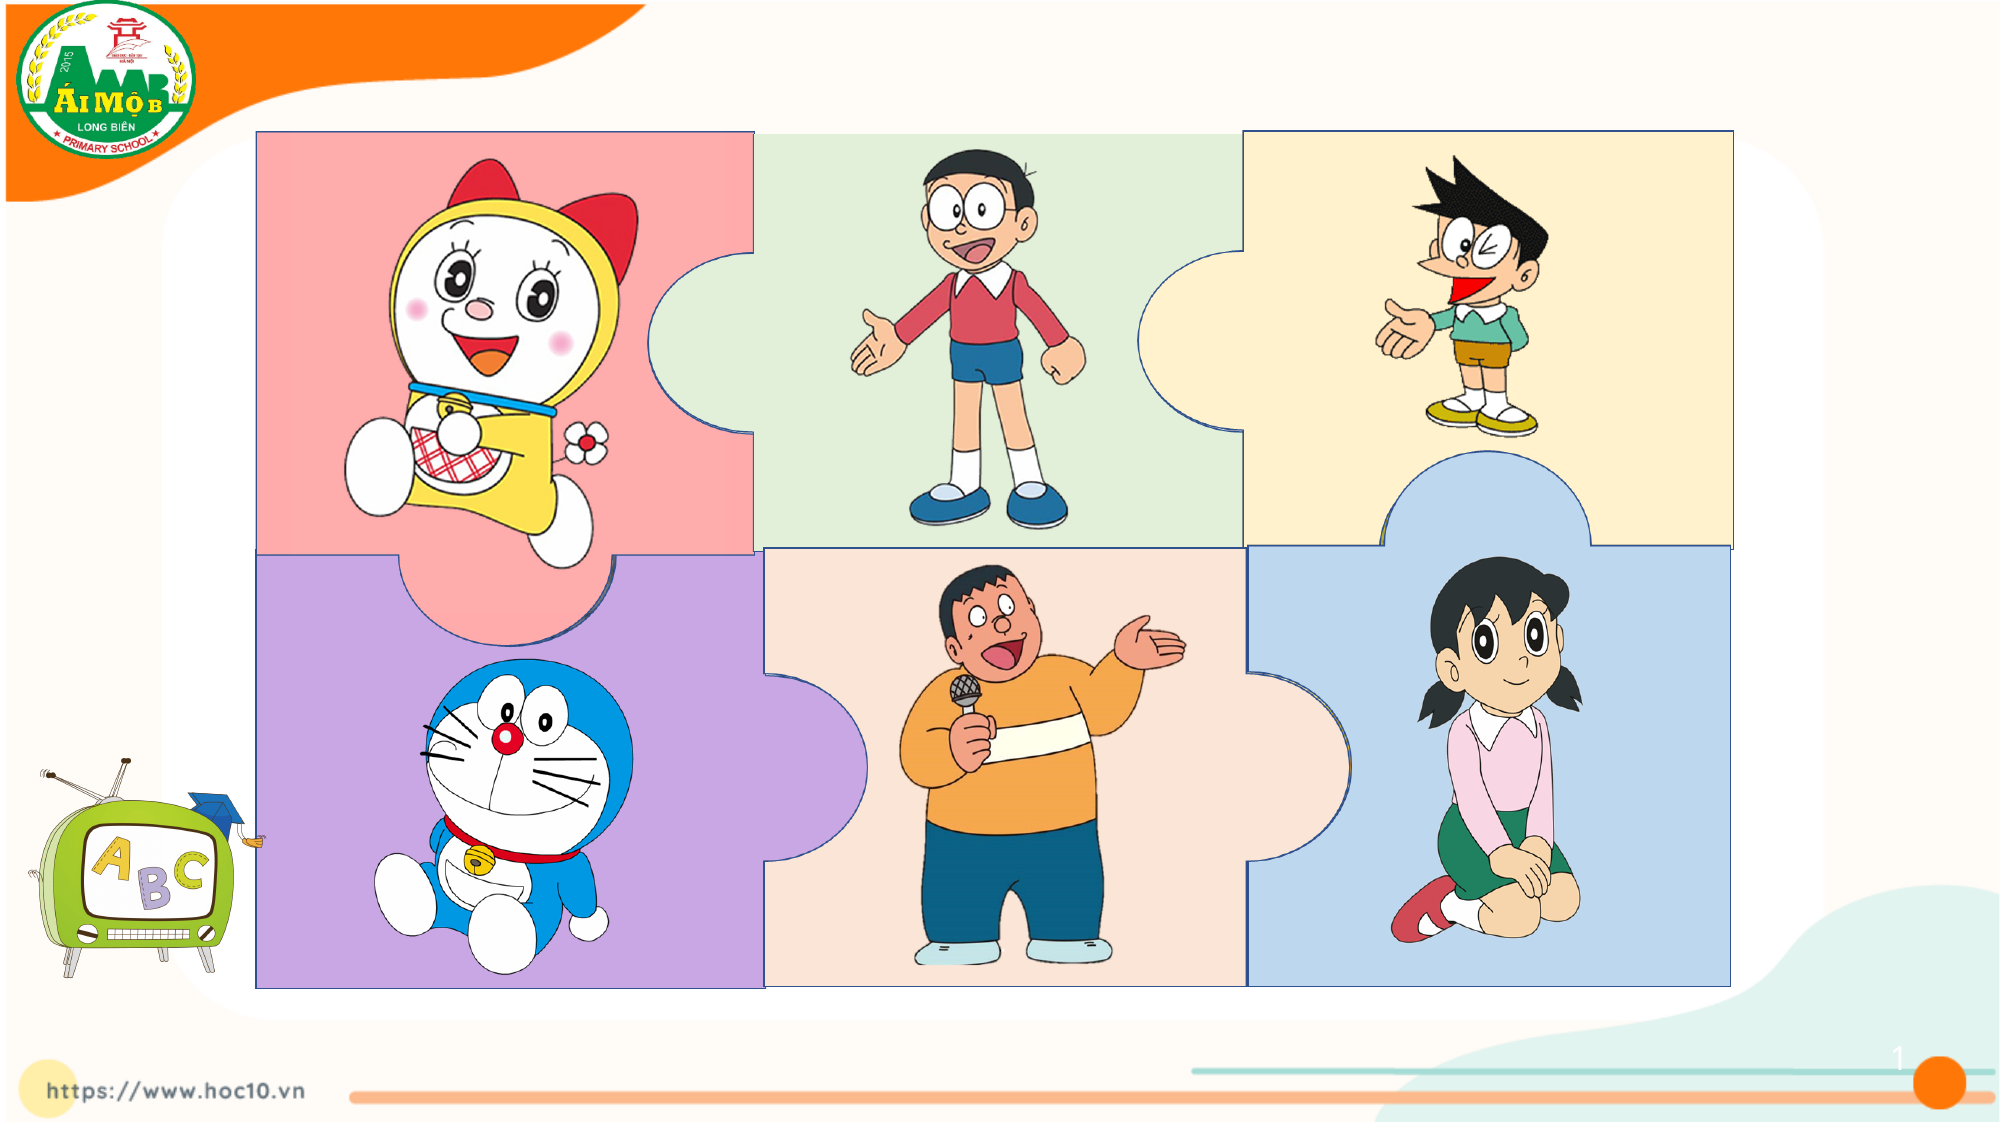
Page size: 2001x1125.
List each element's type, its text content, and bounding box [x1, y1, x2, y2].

picture [0, 0, 2001, 1125]
text_box 1 [1874, 1029, 1924, 1085]
